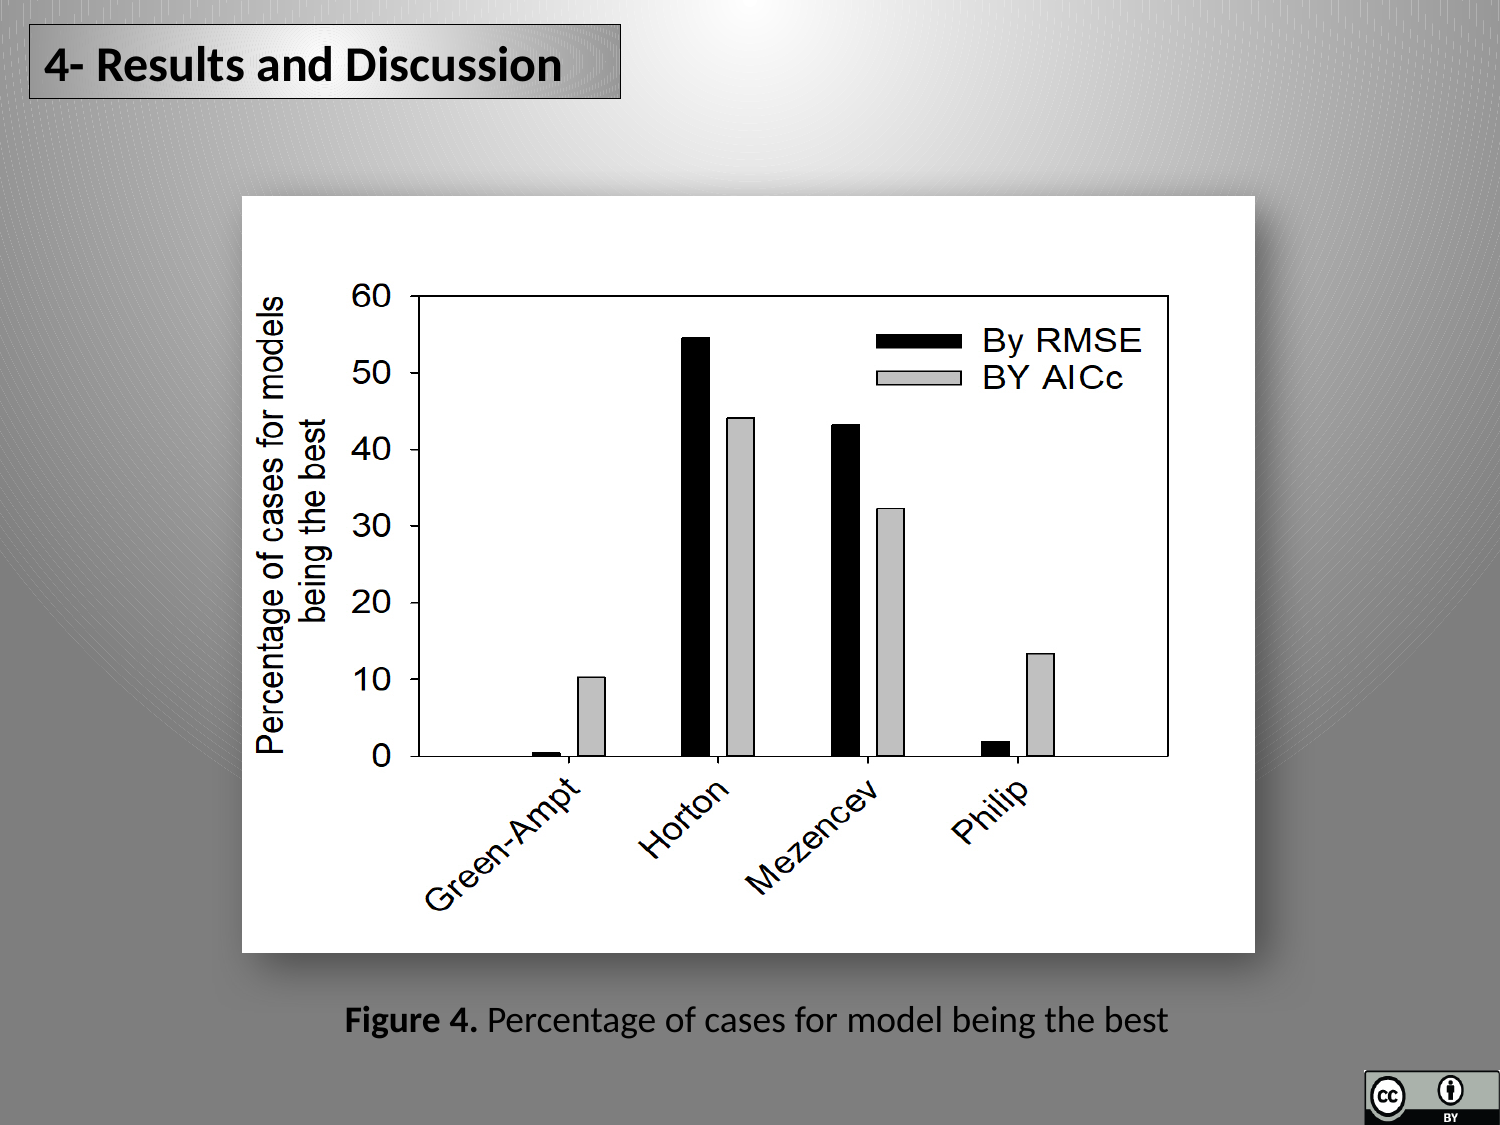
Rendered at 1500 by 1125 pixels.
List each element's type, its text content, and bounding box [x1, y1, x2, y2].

picture [241, 196, 1255, 953]
picture [1363, 1070, 1500, 1125]
text_box Figure 4. Percentage of cases for model being the best [262, 987, 1240, 1048]
text_box 4- Results and Discussion [29, 24, 621, 99]
